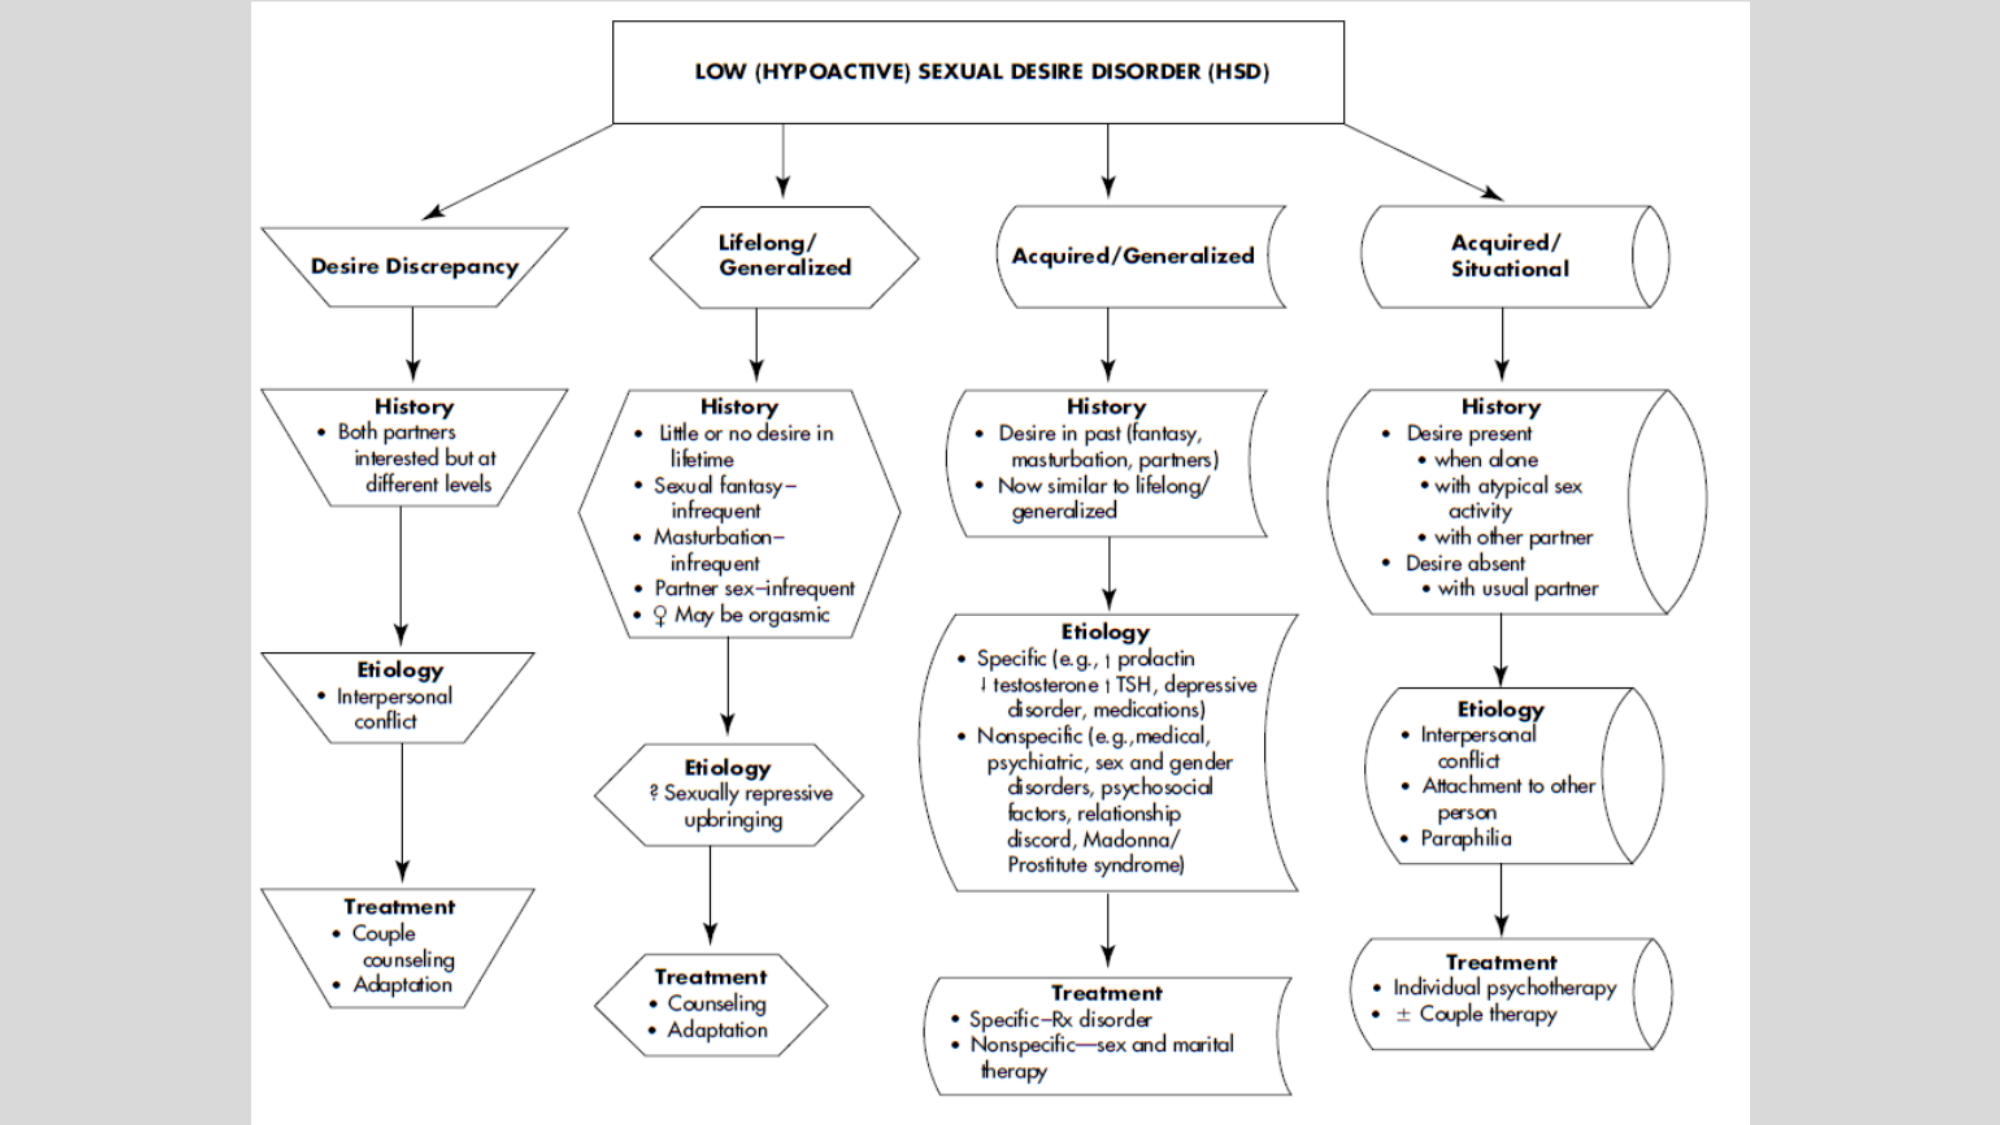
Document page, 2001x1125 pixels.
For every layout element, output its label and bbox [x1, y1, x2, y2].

picture [252, 0, 1748, 1125]
